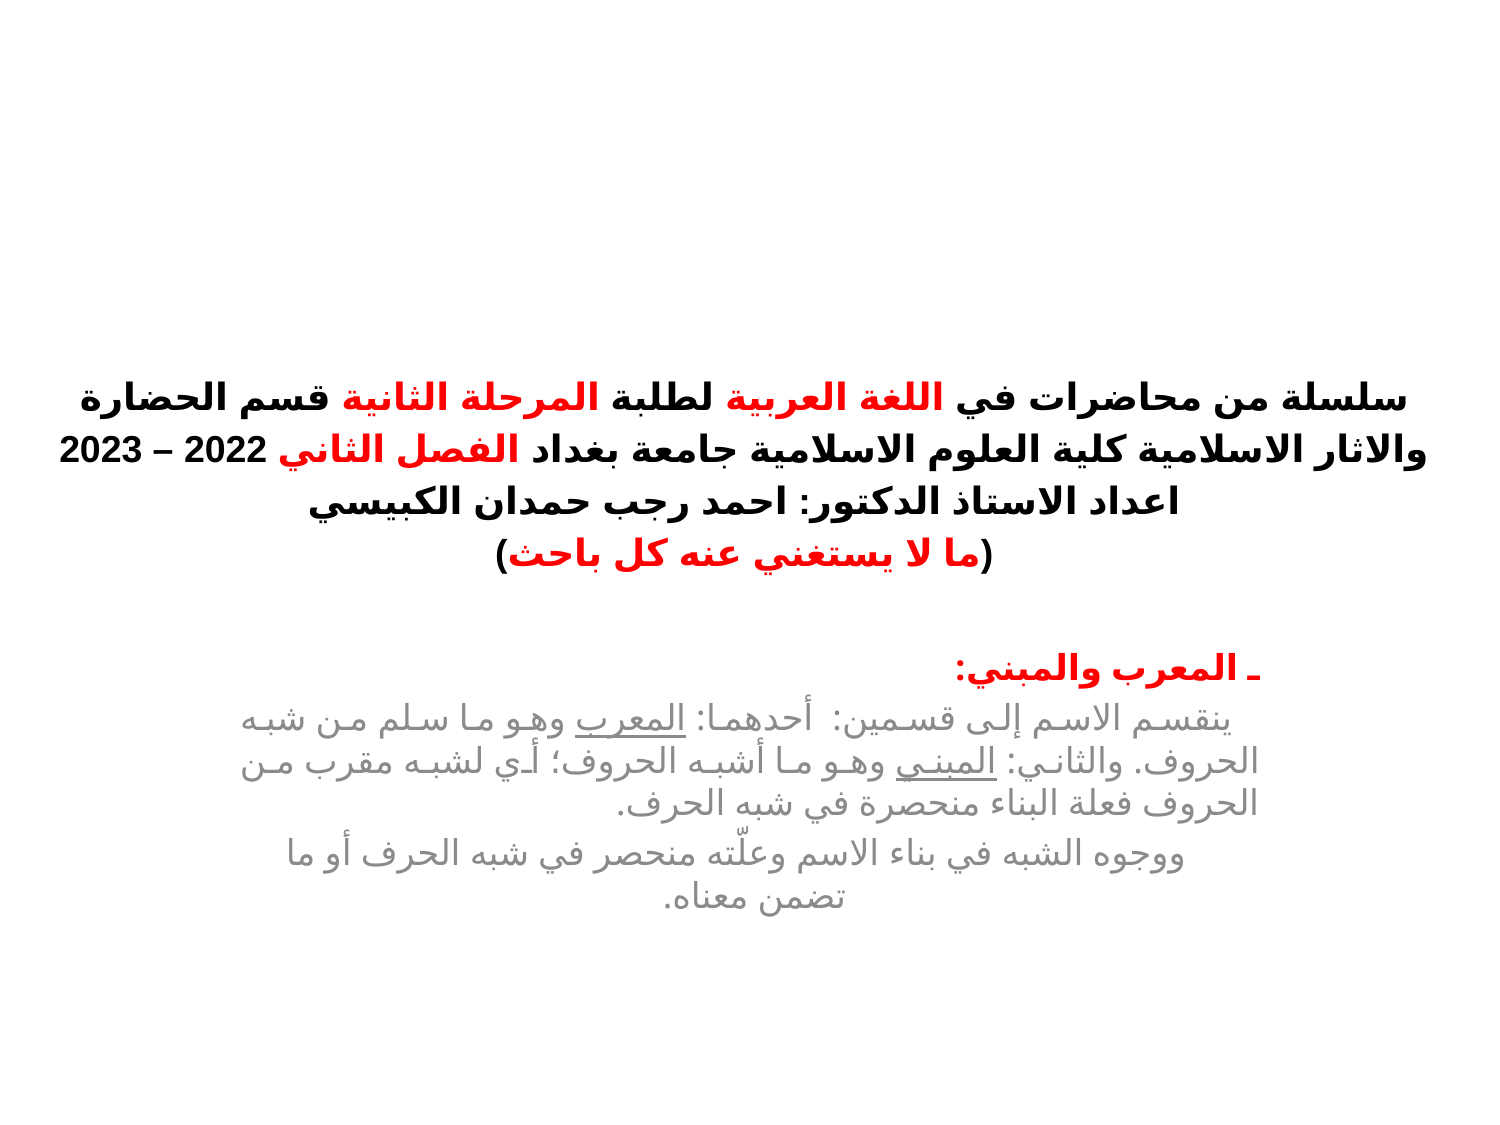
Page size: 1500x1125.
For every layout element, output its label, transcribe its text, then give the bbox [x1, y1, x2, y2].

subtitle ـ المعرب والمبني: ينقسم الاسم إلى قسمين: أحدهما: المعرب وهو ما سلم من شبه الحروف. والثاني: المبني وهو ما أشبه الحروف؛ أي لشبه مقرب من الحروف فعلة البناء منحصرة في شبه الحرف. ووجوه الشبه في بناء الاسم وعلّته منحصر في شبه الحرف أو ما تضمن معناه. [225, 637, 1275, 925]
title سلسلة من محاضرات في اللغة العربية لطلبة المرحلة الثانية قسم الحضارة والاثار الاسلامية كلية العلوم الاسلامية جامعة بغداد الفصل الثاني 2022 – 2023 اعداد الاستاذ الدكتور: احمد رجب حمدان الكبيسي (ما لا يستغني عنه كل باحث) [41, 349, 1447, 591]
